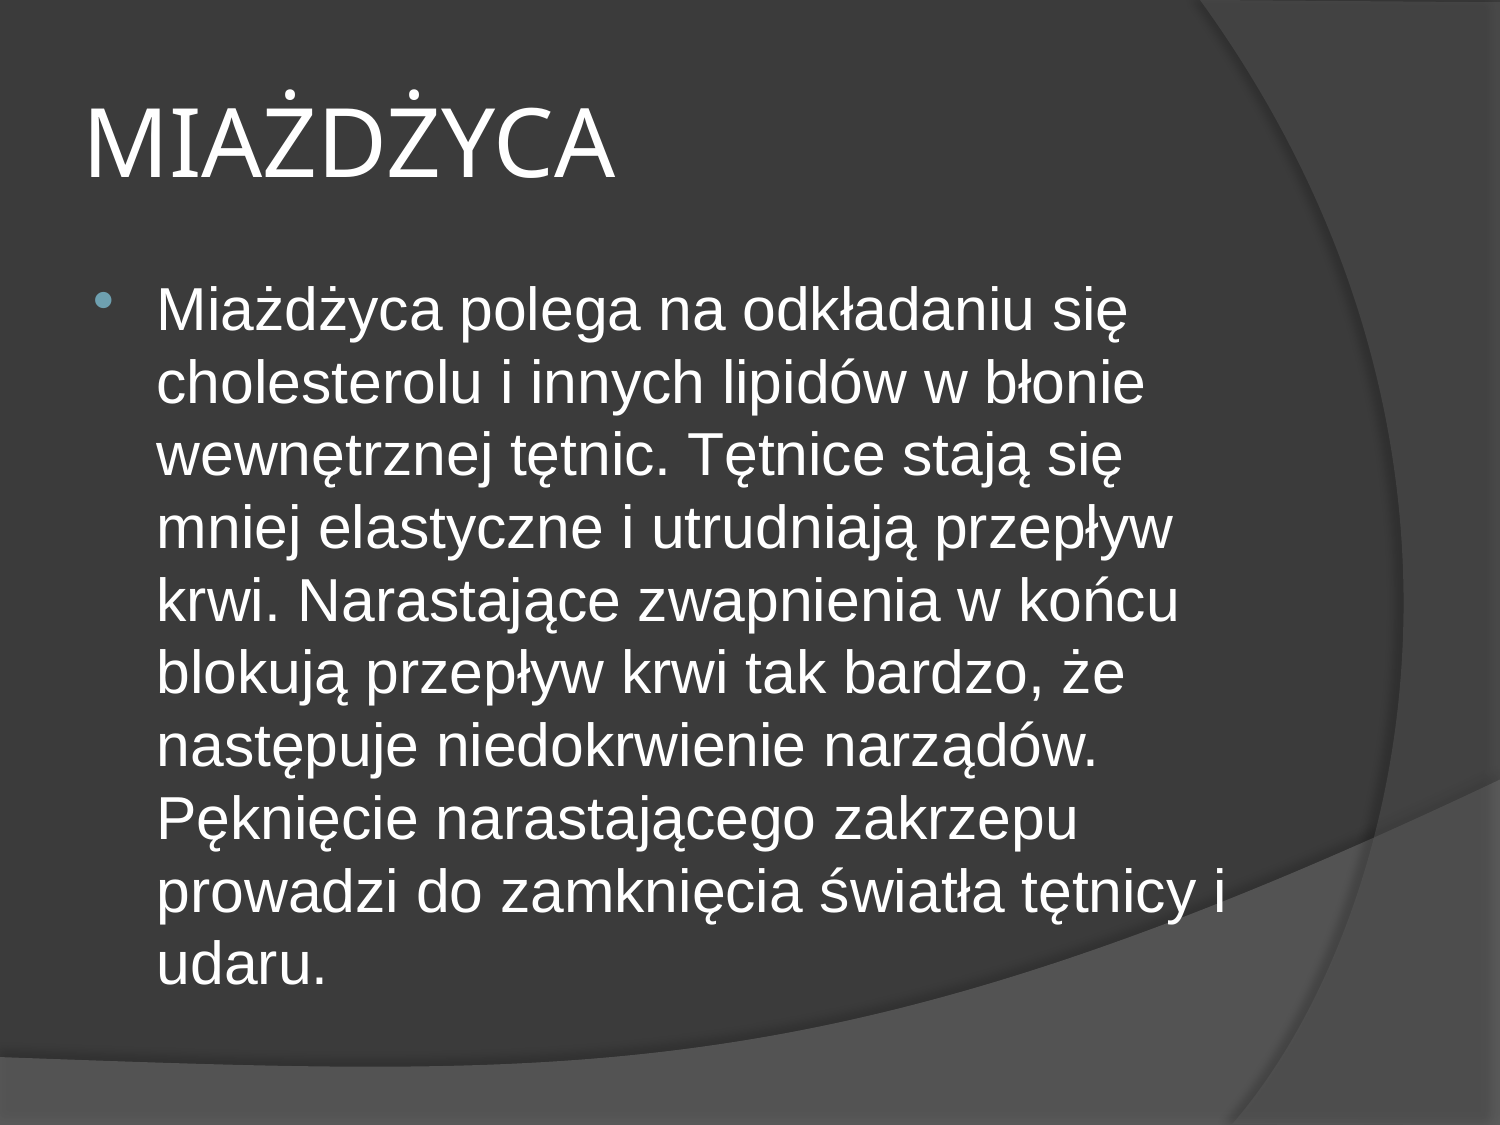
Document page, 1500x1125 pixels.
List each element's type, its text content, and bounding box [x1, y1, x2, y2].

title MIAŻDŻYCA [75, 45, 1300, 233]
list Miażdżyca polega na odkładaniu się cholesterolu i innych lipidów w błonie wewnętrznej tętnic. Tętnice stają się mniej elastyczne i utrudniają przepływ krwi. Narastające zwapnienia w końcu blokują przepływ krwi tak bardzo, że następuje niedokrwienie narządów. Pęknięcie narastającego zakrzepu prowadzi do zamknięcia światła tętnicy i udaru. [75, 262, 1300, 1005]
